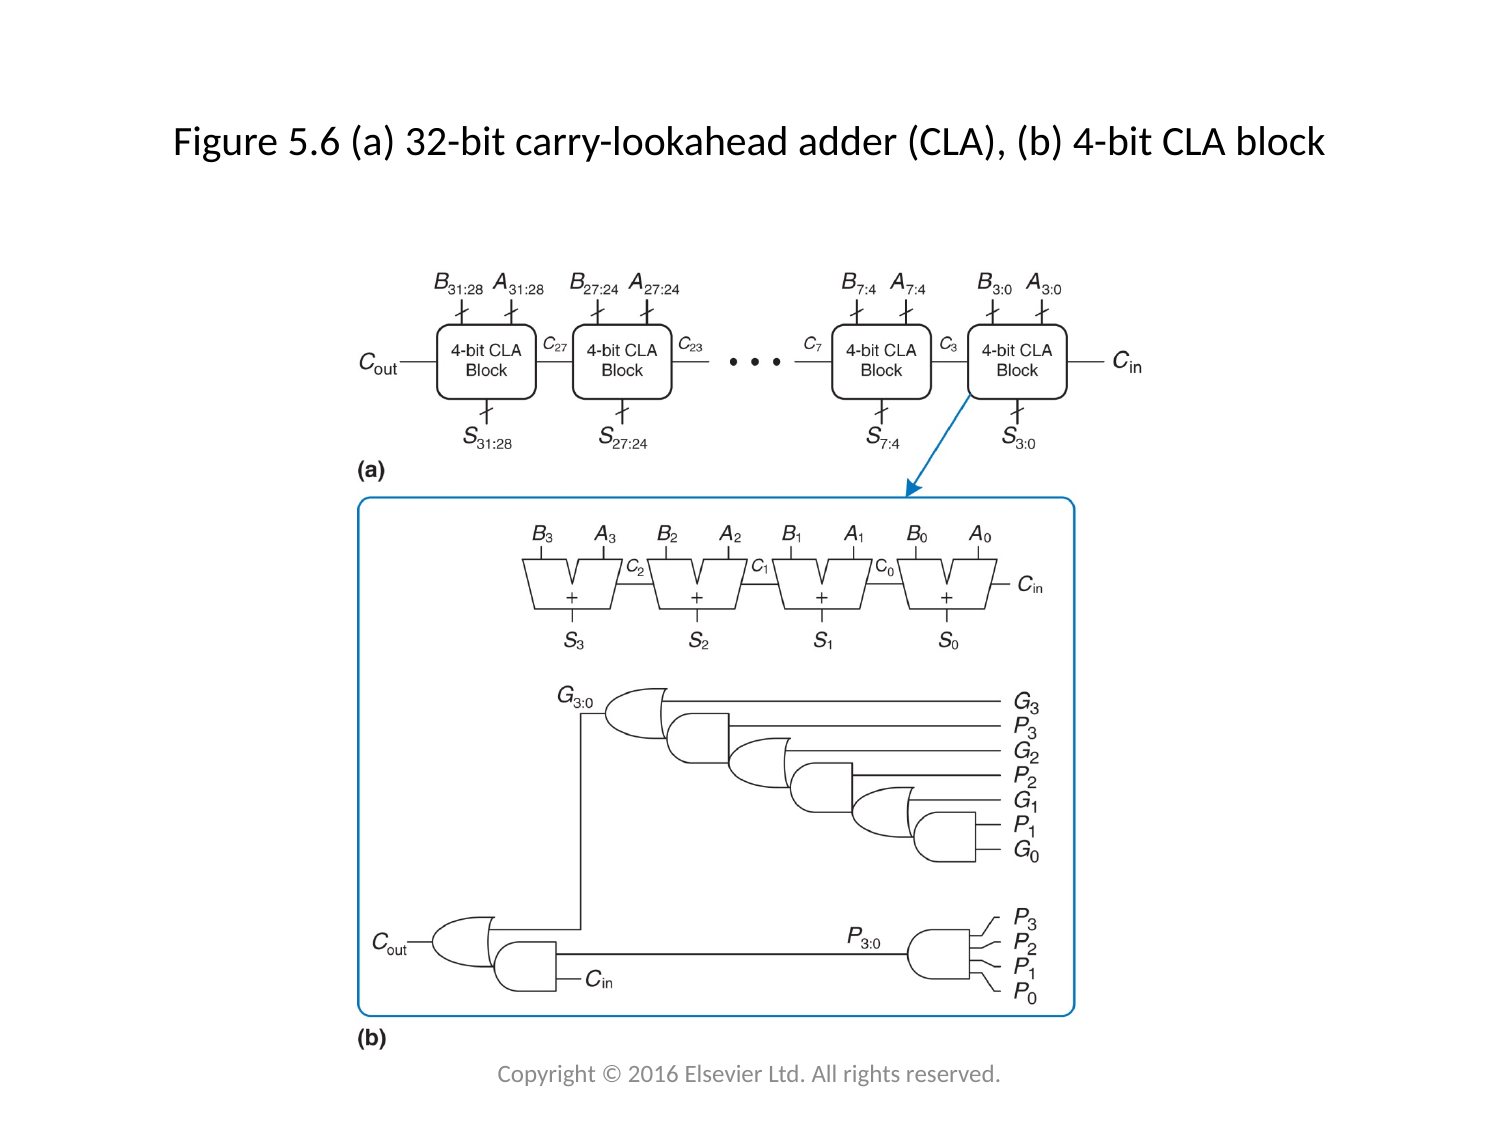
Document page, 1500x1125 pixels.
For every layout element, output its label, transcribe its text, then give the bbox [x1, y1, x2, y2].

picture [357, 269, 1143, 1051]
title Figure 5.6 (a) 32-bit carry-lookahead adder (CLA), (b) 4-bit CLA block [75, 45, 1425, 233]
footer Copyright © 2016 Elsevier Ltd. All rights reserved. [431, 1060, 1069, 1103]
